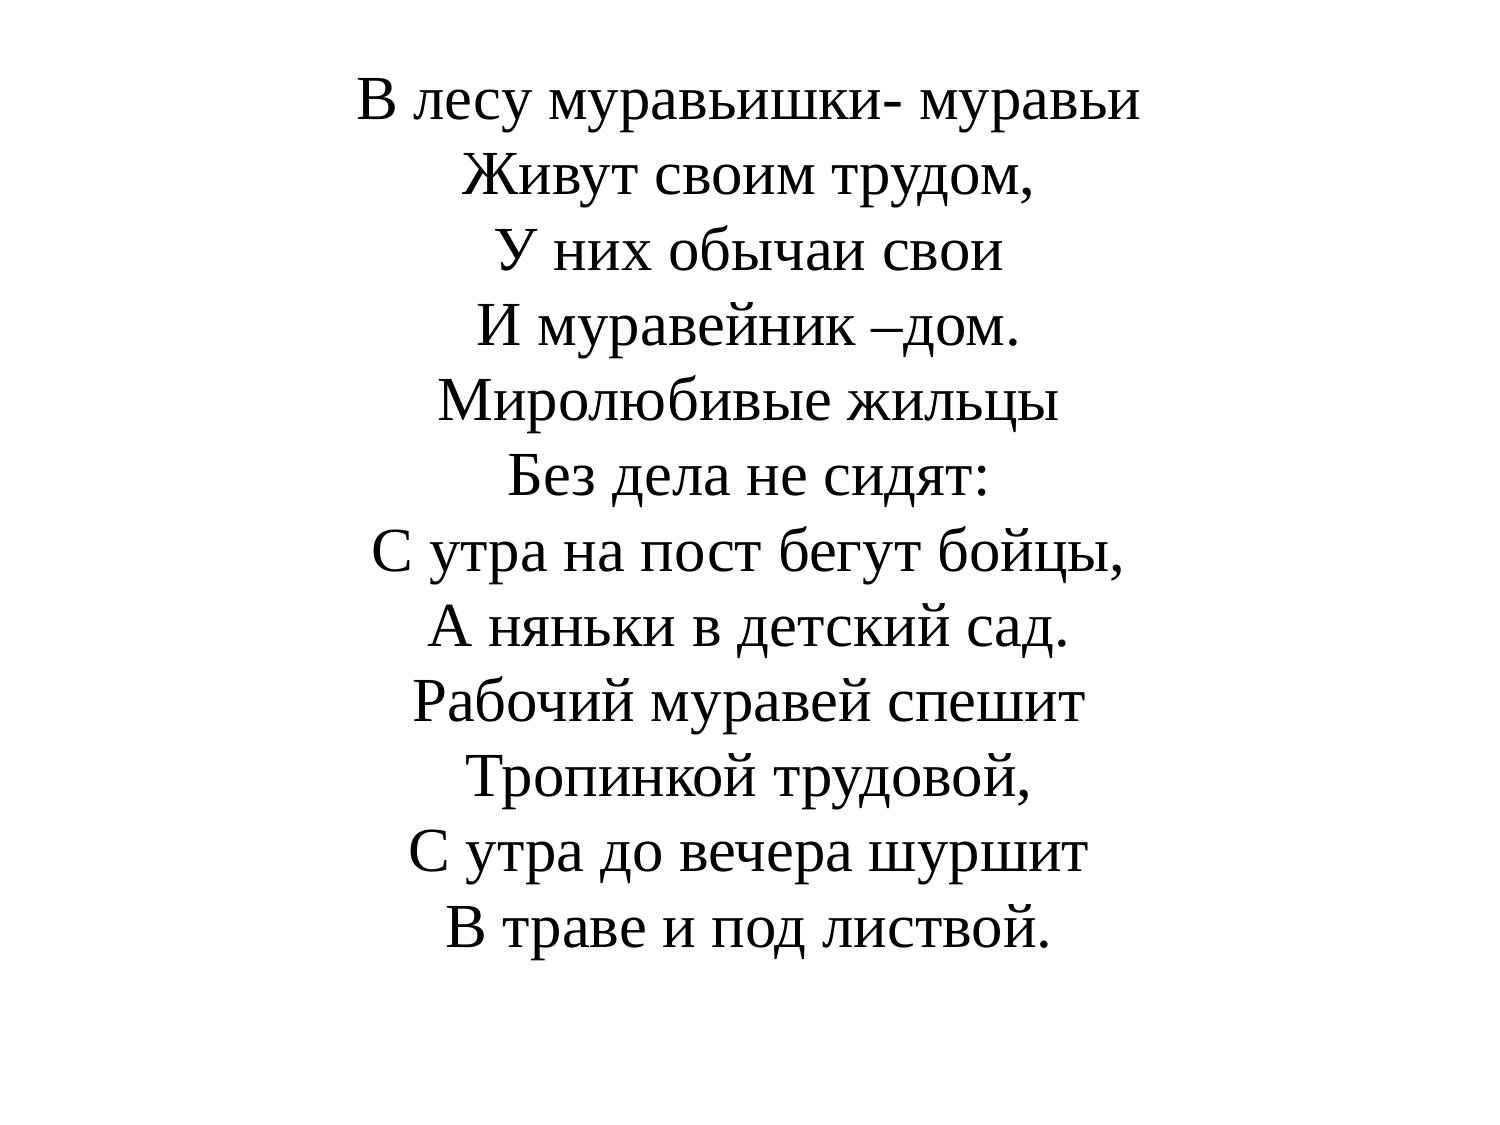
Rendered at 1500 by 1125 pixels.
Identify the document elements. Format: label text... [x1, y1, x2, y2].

title В лесу муравьишки- муравьи Живут своим трудом, У них обычаи свои И муравейник –дом. Миролюбивые жильцы Без дела не сидят: С утра на пост бегут бойцы, А няньки в детский сад. Рабочий муравей спешит Тропинкой трудовой, С утра до вечера шуршит В траве и под листвой. [75, 45, 1424, 1047]
